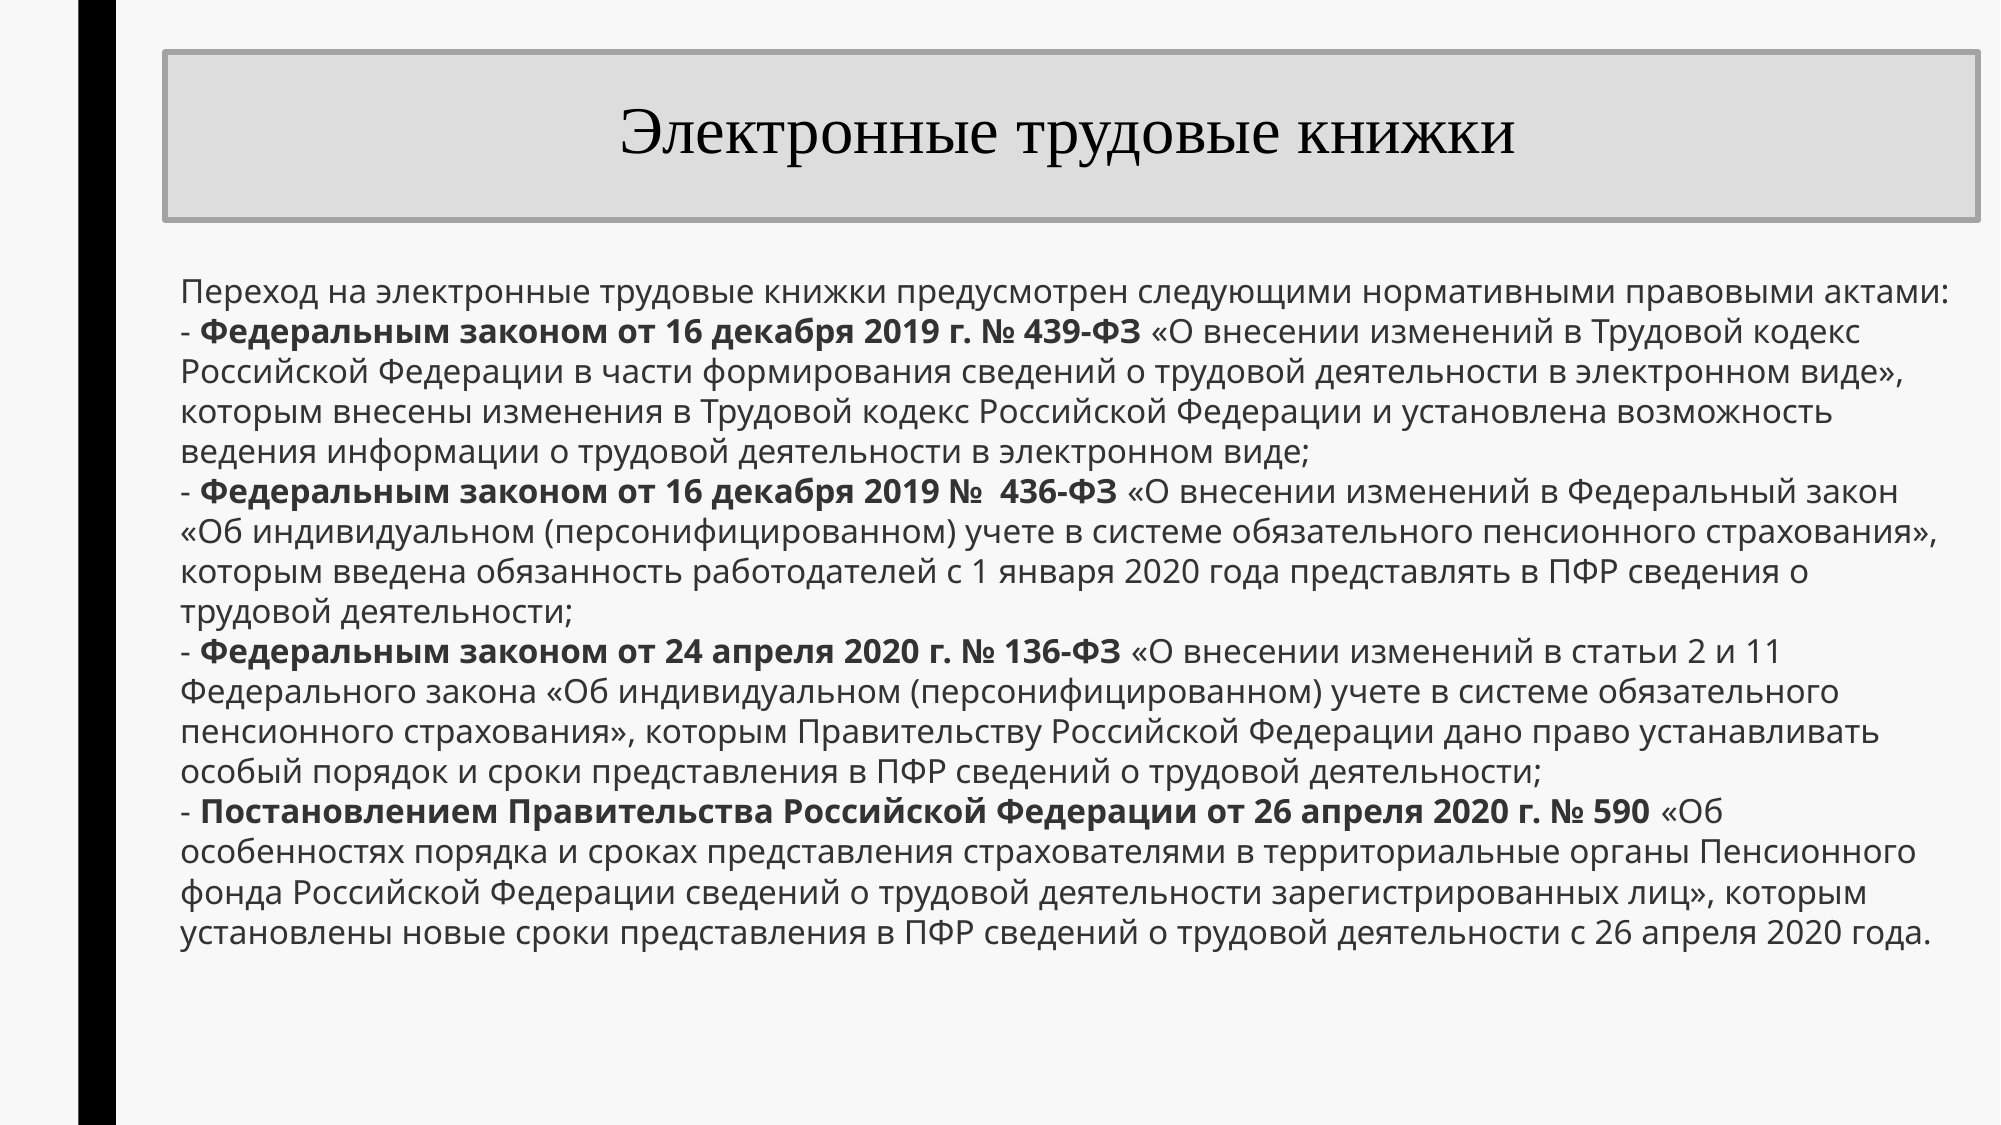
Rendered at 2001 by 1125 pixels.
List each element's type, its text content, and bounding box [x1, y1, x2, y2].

text_box [162, 49, 1981, 223]
list Электронные трудовые книжки Переход на электронные трудовые книжки предусмотрен следующими нормативными правовыми актами: - Федеральным законом от 16 декабря 2019 г. № 439-ФЗ «О внесении изменений в Трудовой кодекс Российской Федерации в части формирования сведений о трудовой деятельности в электронном виде», которым внесены изменения в Трудовой кодекс Российской Федерации и установлена возможность ведения информации о трудовой деятельности в электронном виде; - Федеральным законом от 16 декабря 2019 № 436-ФЗ «О внесении изменений в Федеральный закон «Об индивидуальном (персонифицированном) учете в системе обязательного пенсионного страхования», которым введена обязанность работодателей с 1 января 2020 года представлять в ПФР сведения о трудовой деятельности; - Федеральным законом от 24 апреля 2020 г. № 136-ФЗ «О внесении изменений в статьи 2 и 11 Федерального закона «Об индивидуальном (персонифицированном) учете в системе обязательного пенсионного страхования», которым Правительству Российской Федерации дано право устанавливать особый порядок и сроки представления в ПФР сведений о трудовой деятельности; - Постановлением Правительства Российской Федерации от 26 апреля 2020 г. № 590 «Об особенностях порядка и сроках представления страхователями в территориальные органы Пенсионного фонда Российской Федерации сведений о трудовой деятельности зарегистрированных лиц», которым установлены новые сроки представления в ПФР сведений о трудовой деятельности с 26 апреля 2020 года. [165, 86, 1971, 1039]
